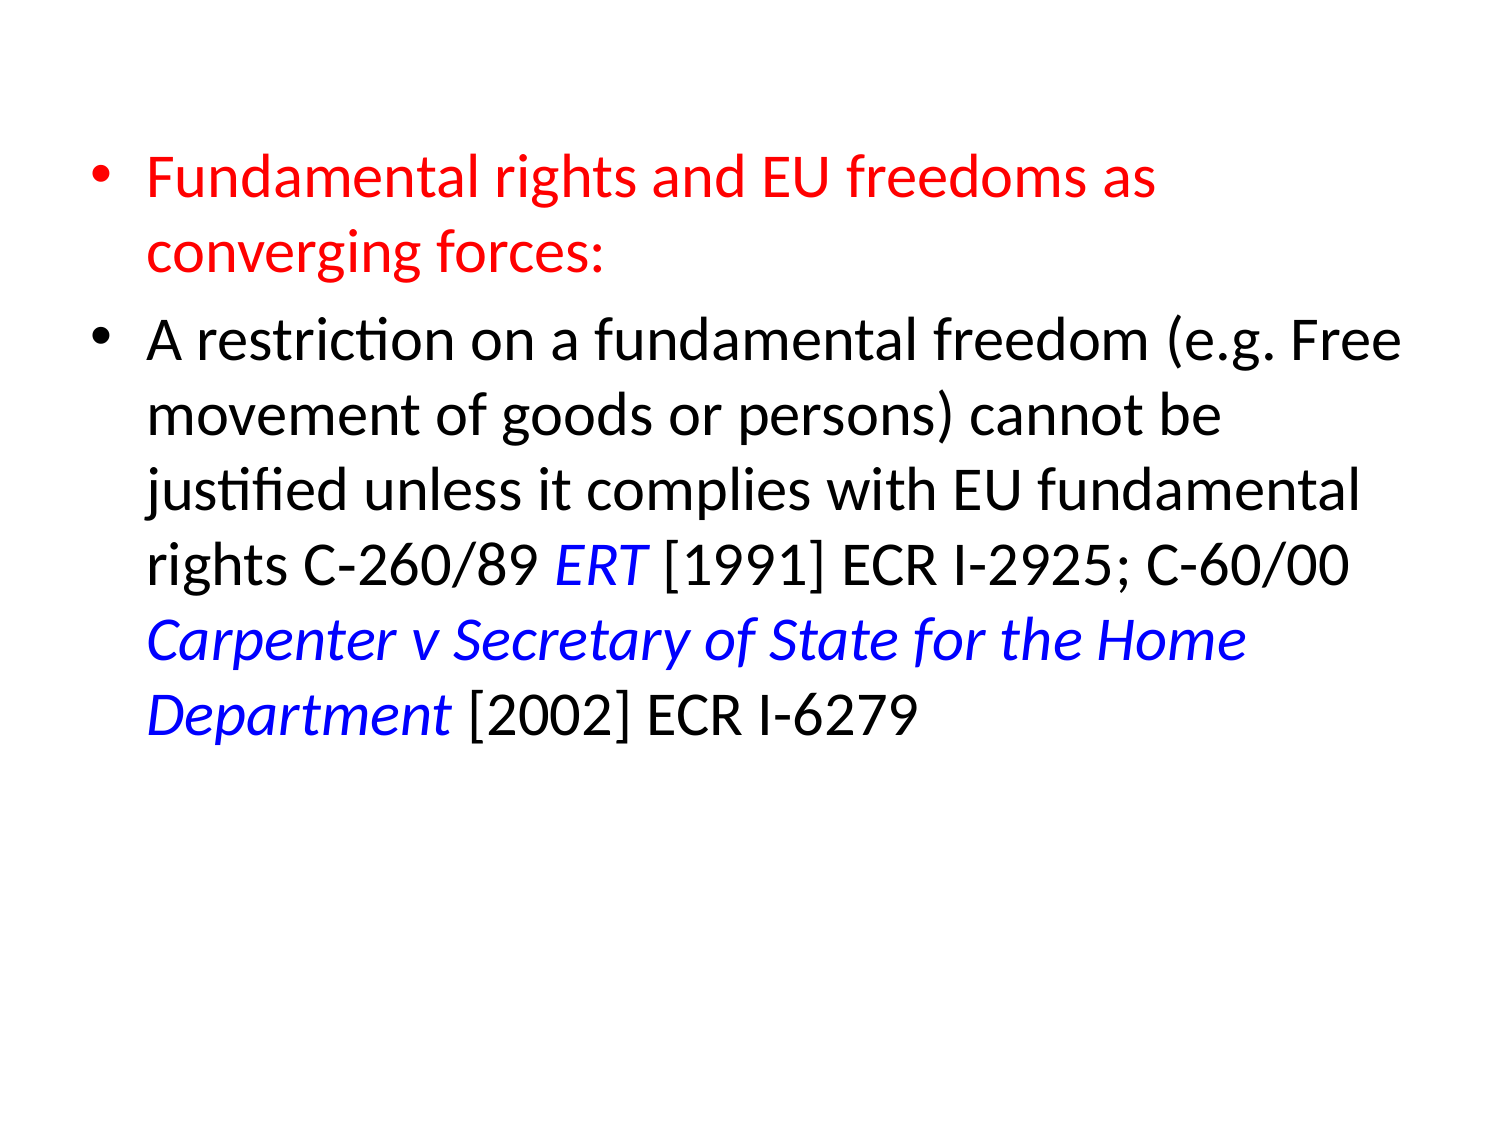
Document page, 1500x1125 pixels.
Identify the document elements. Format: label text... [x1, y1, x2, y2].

list Fundamental rights and EU freedoms as converging forces: A restriction on a fundamental freedom (e.g. Free movement of goods or persons) cannot be justified unless it complies with EU fundamental rights C‑260/89 ERT [1991] ECR I-2925; C-60/00 Carpenter v Secretary of State for the Home Department [2002] ECR I-6279 [75, 127, 1425, 1005]
